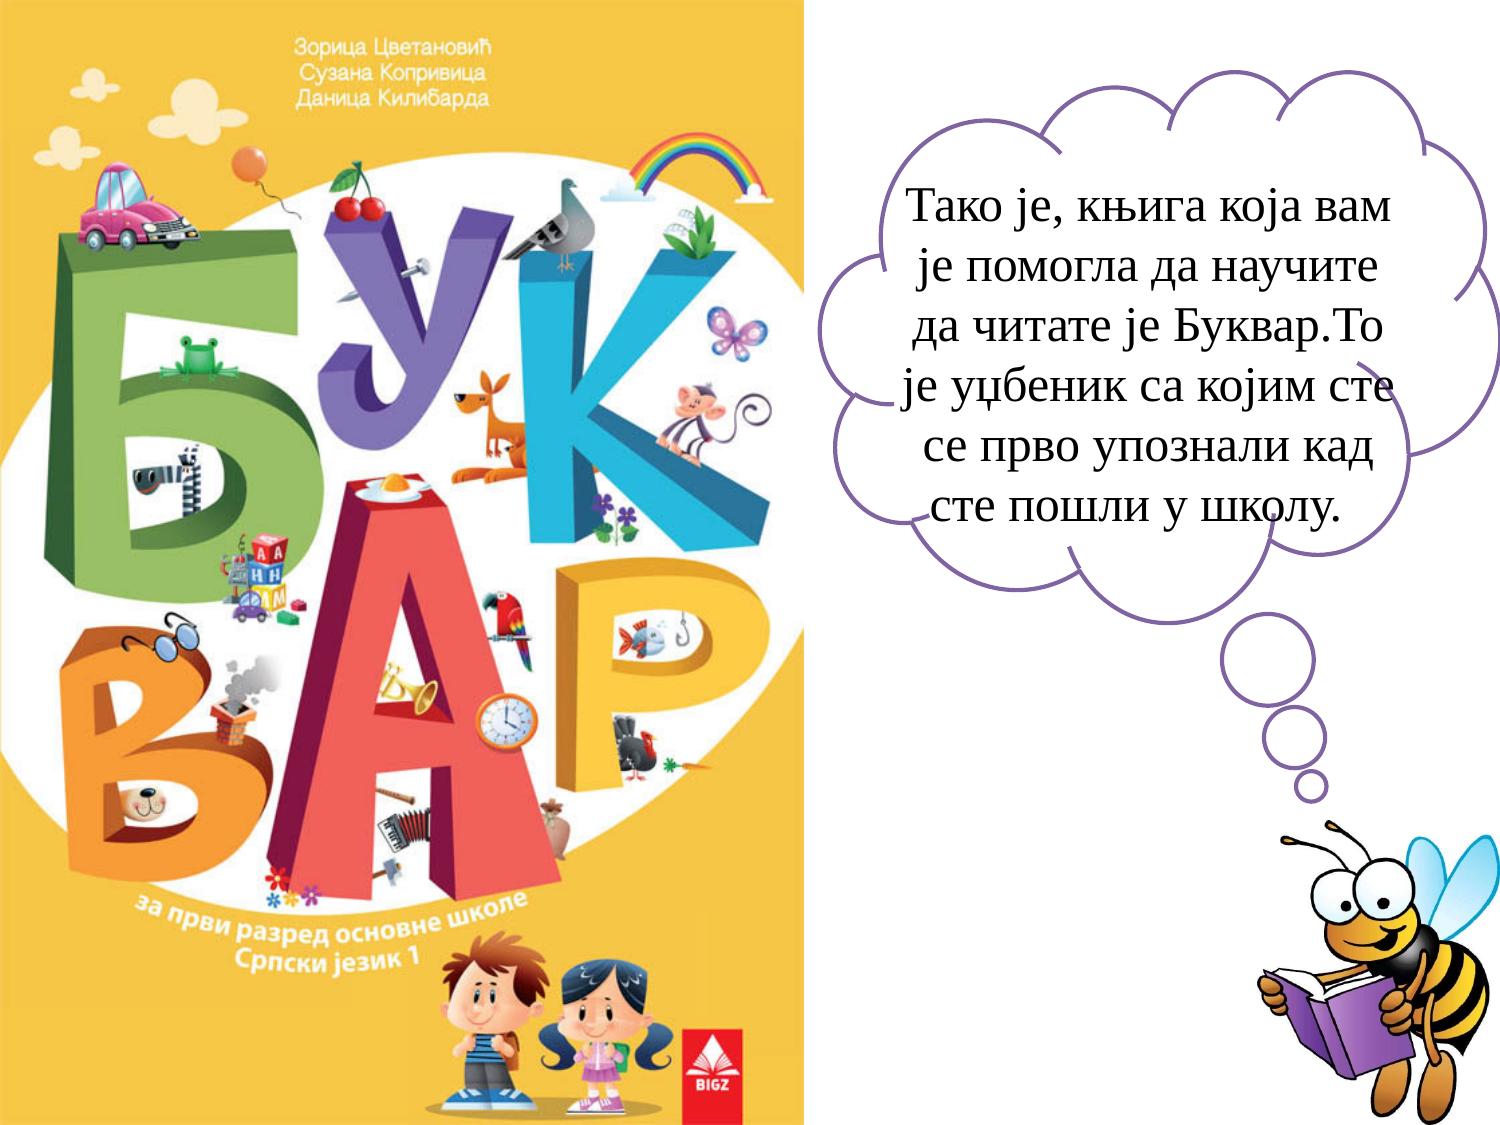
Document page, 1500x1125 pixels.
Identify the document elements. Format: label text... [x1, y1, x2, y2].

text_box [902, 70, 1500, 456]
picture [1257, 820, 1500, 1125]
text_box [919, 539, 1371, 626]
text_box [817, 253, 878, 520]
text_box Тако је, књига која вам је помогла да научите да читате је Буквар.То је уџбеник са којим сте се прво упознали кад сте пошли у школу. [878, 163, 1418, 539]
text_box [1219, 611, 1329, 804]
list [0, 0, 804, 1125]
